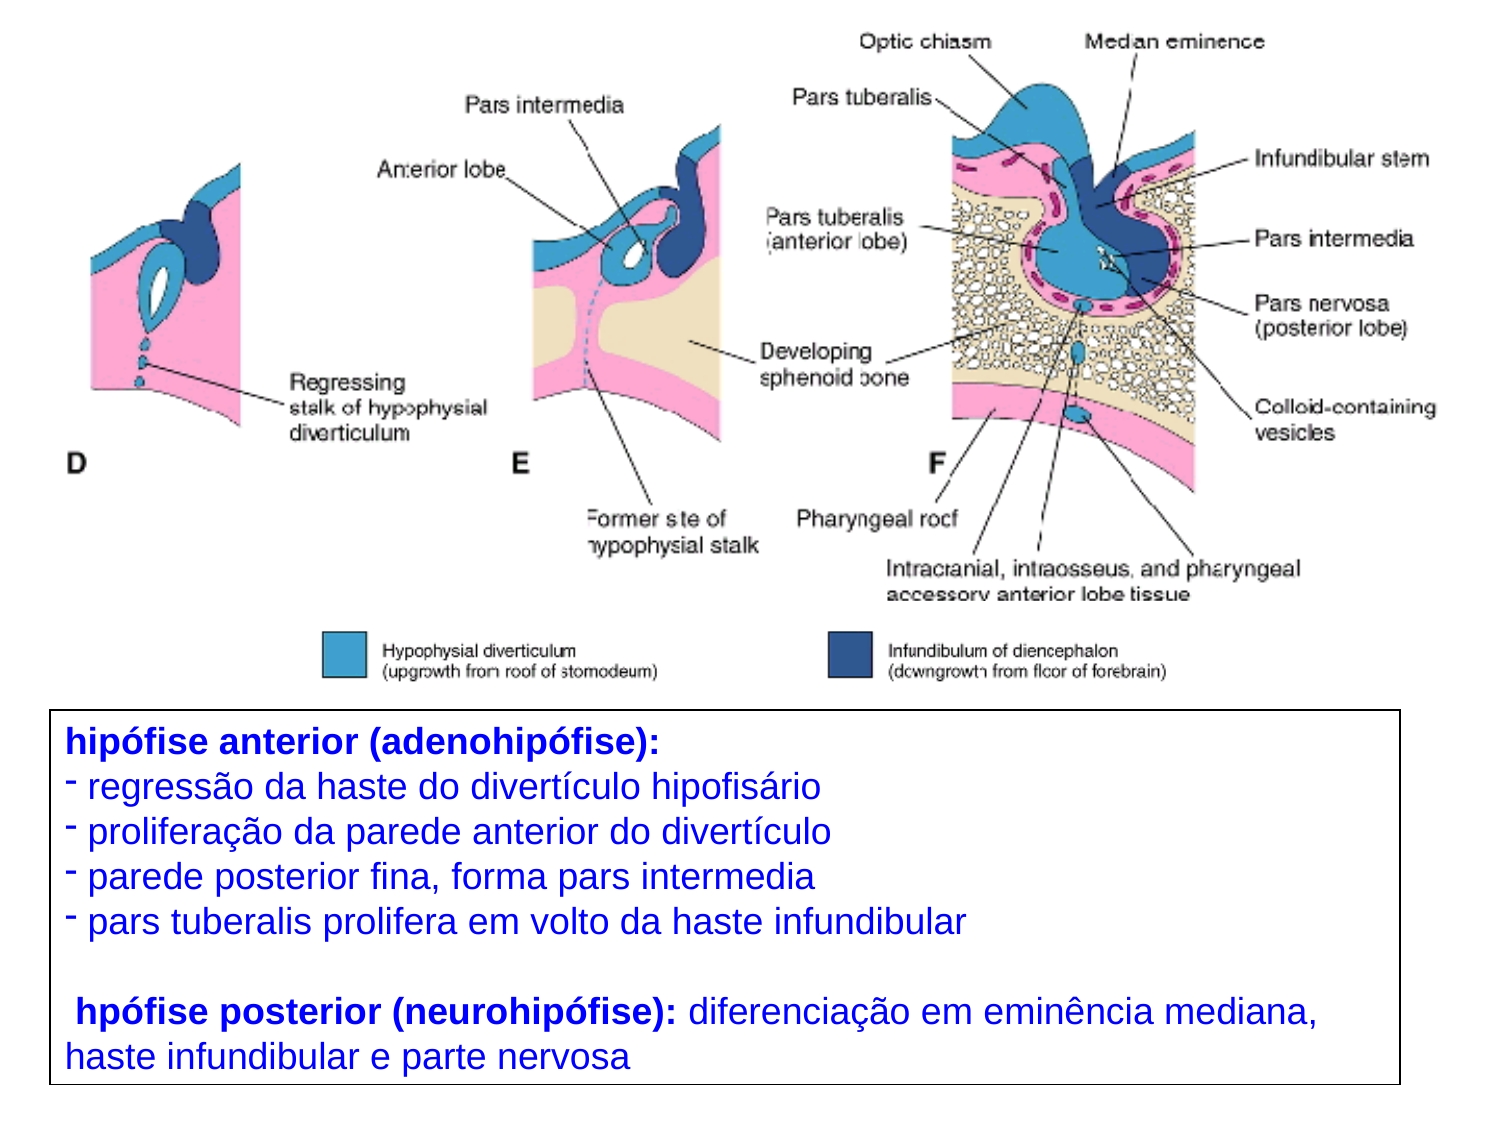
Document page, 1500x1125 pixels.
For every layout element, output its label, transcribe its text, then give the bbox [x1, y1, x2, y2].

picture [62, 24, 1476, 726]
text_box hipófise anterior (adenohipófise): regressão da haste do divertículo hipofisário proliferação da parede anterior do divertículo parede posterior fina, forma pars intermedia pars tuberalis prolifera em volto da haste infundibular hpófise posterior (neurohipófise): diferenciação em eminência mediana, haste infundibular e parte nervosa [49, 709, 1400, 1085]
